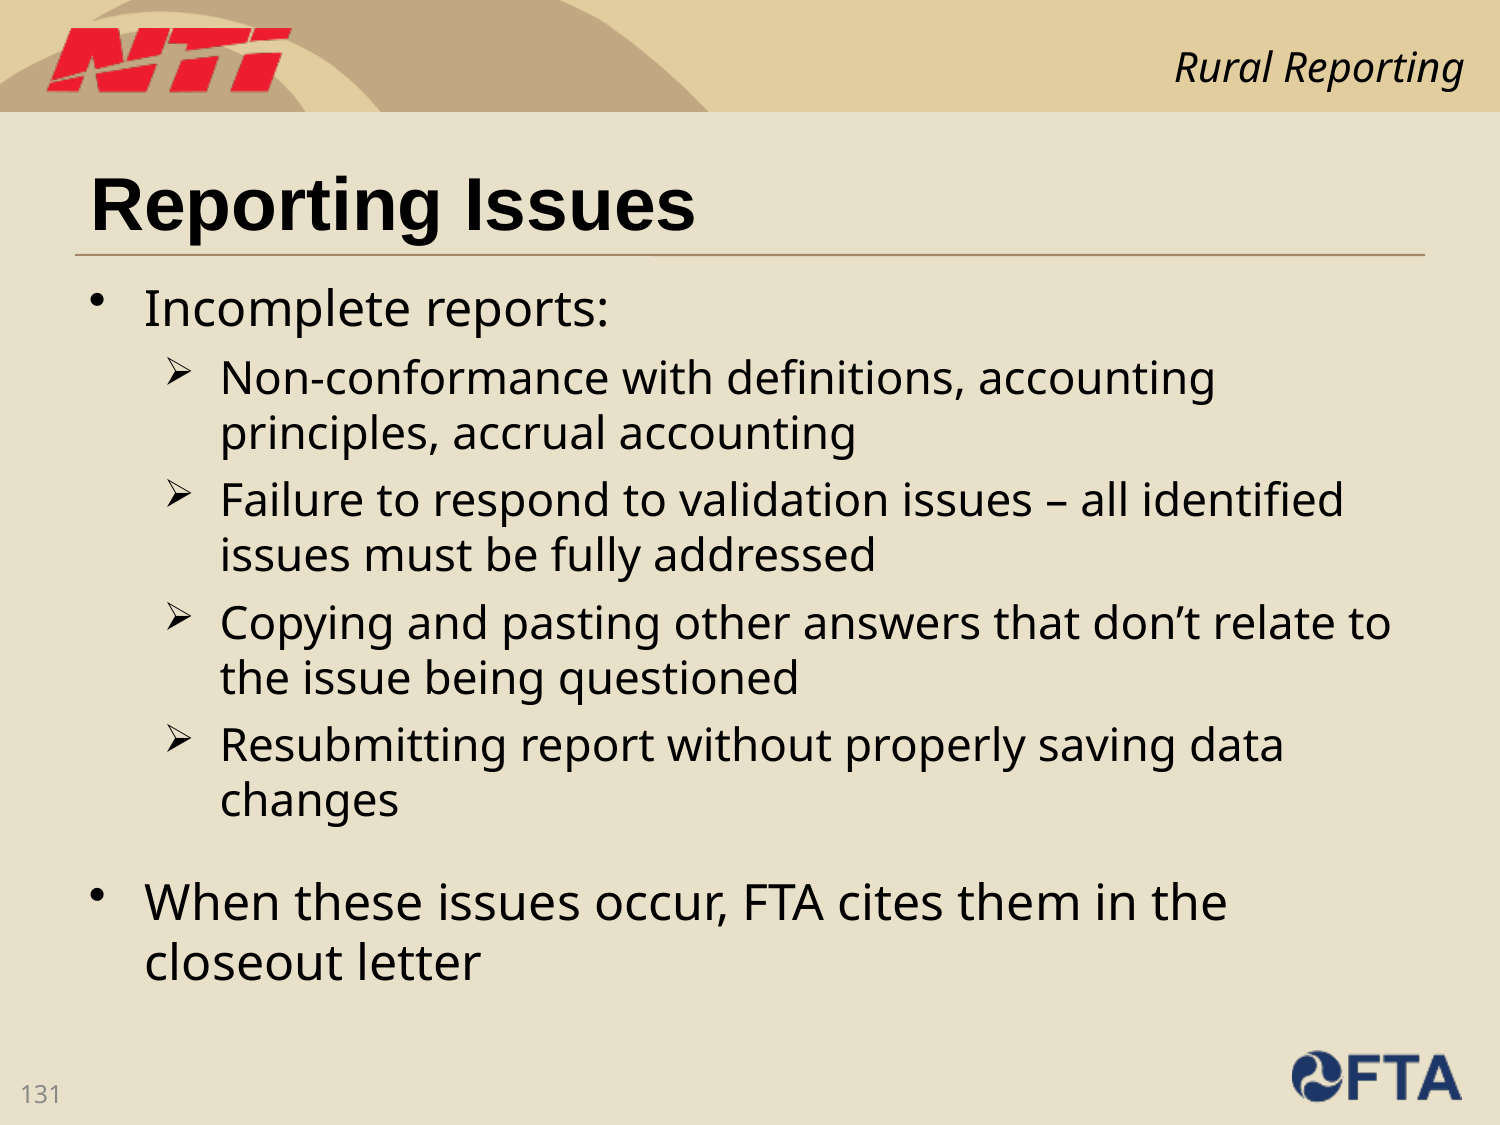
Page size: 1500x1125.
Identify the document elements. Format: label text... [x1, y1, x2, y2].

picture [0, 0, 1500, 112]
title Reporting Issues [75, 132, 1425, 268]
picture [1292, 1046, 1462, 1124]
list Incomplete reports: Non-conformance with definitions, accounting principles, accrual accounting Failure to respond to validation issues – all identified issues must be fully addressed Copying and pasting other answers that don’t relate to the issue being questioned Resubmitting report without properly saving data changes When these issues occur, FTA cites them in the closeout letter [73, 268, 1424, 968]
slide_number 131 [0, 1065, 78, 1125]
